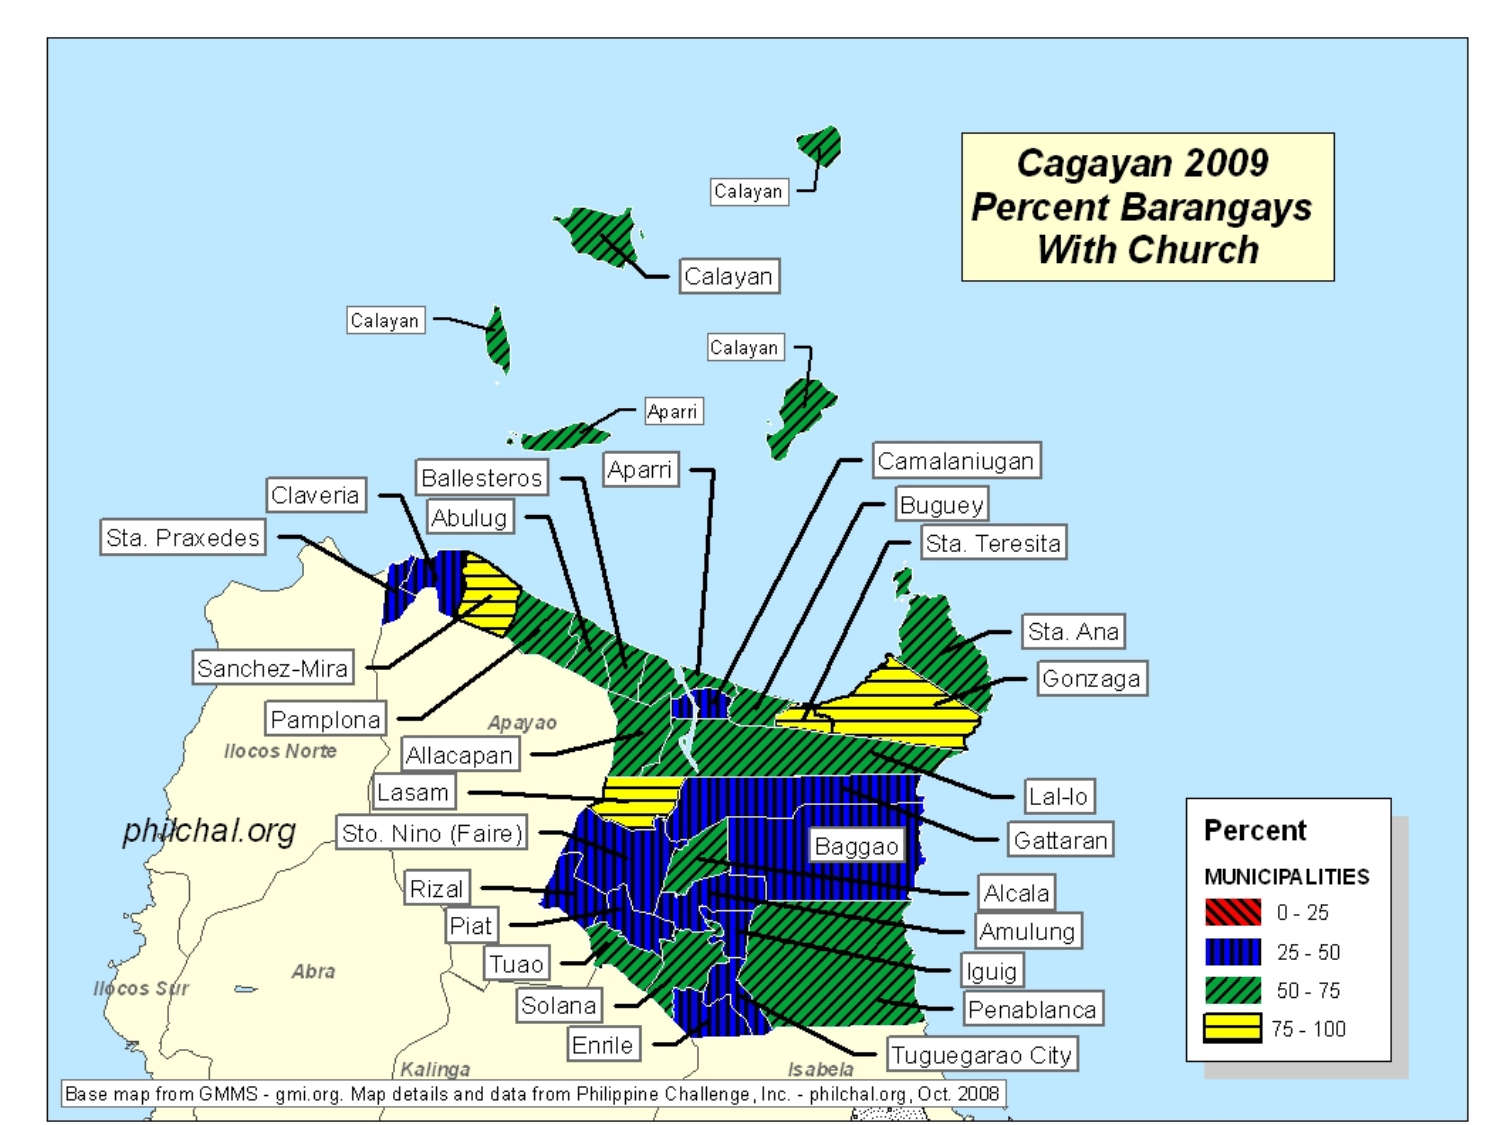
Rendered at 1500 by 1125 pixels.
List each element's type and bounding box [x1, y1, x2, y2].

list [0, 0, 1500, 1125]
